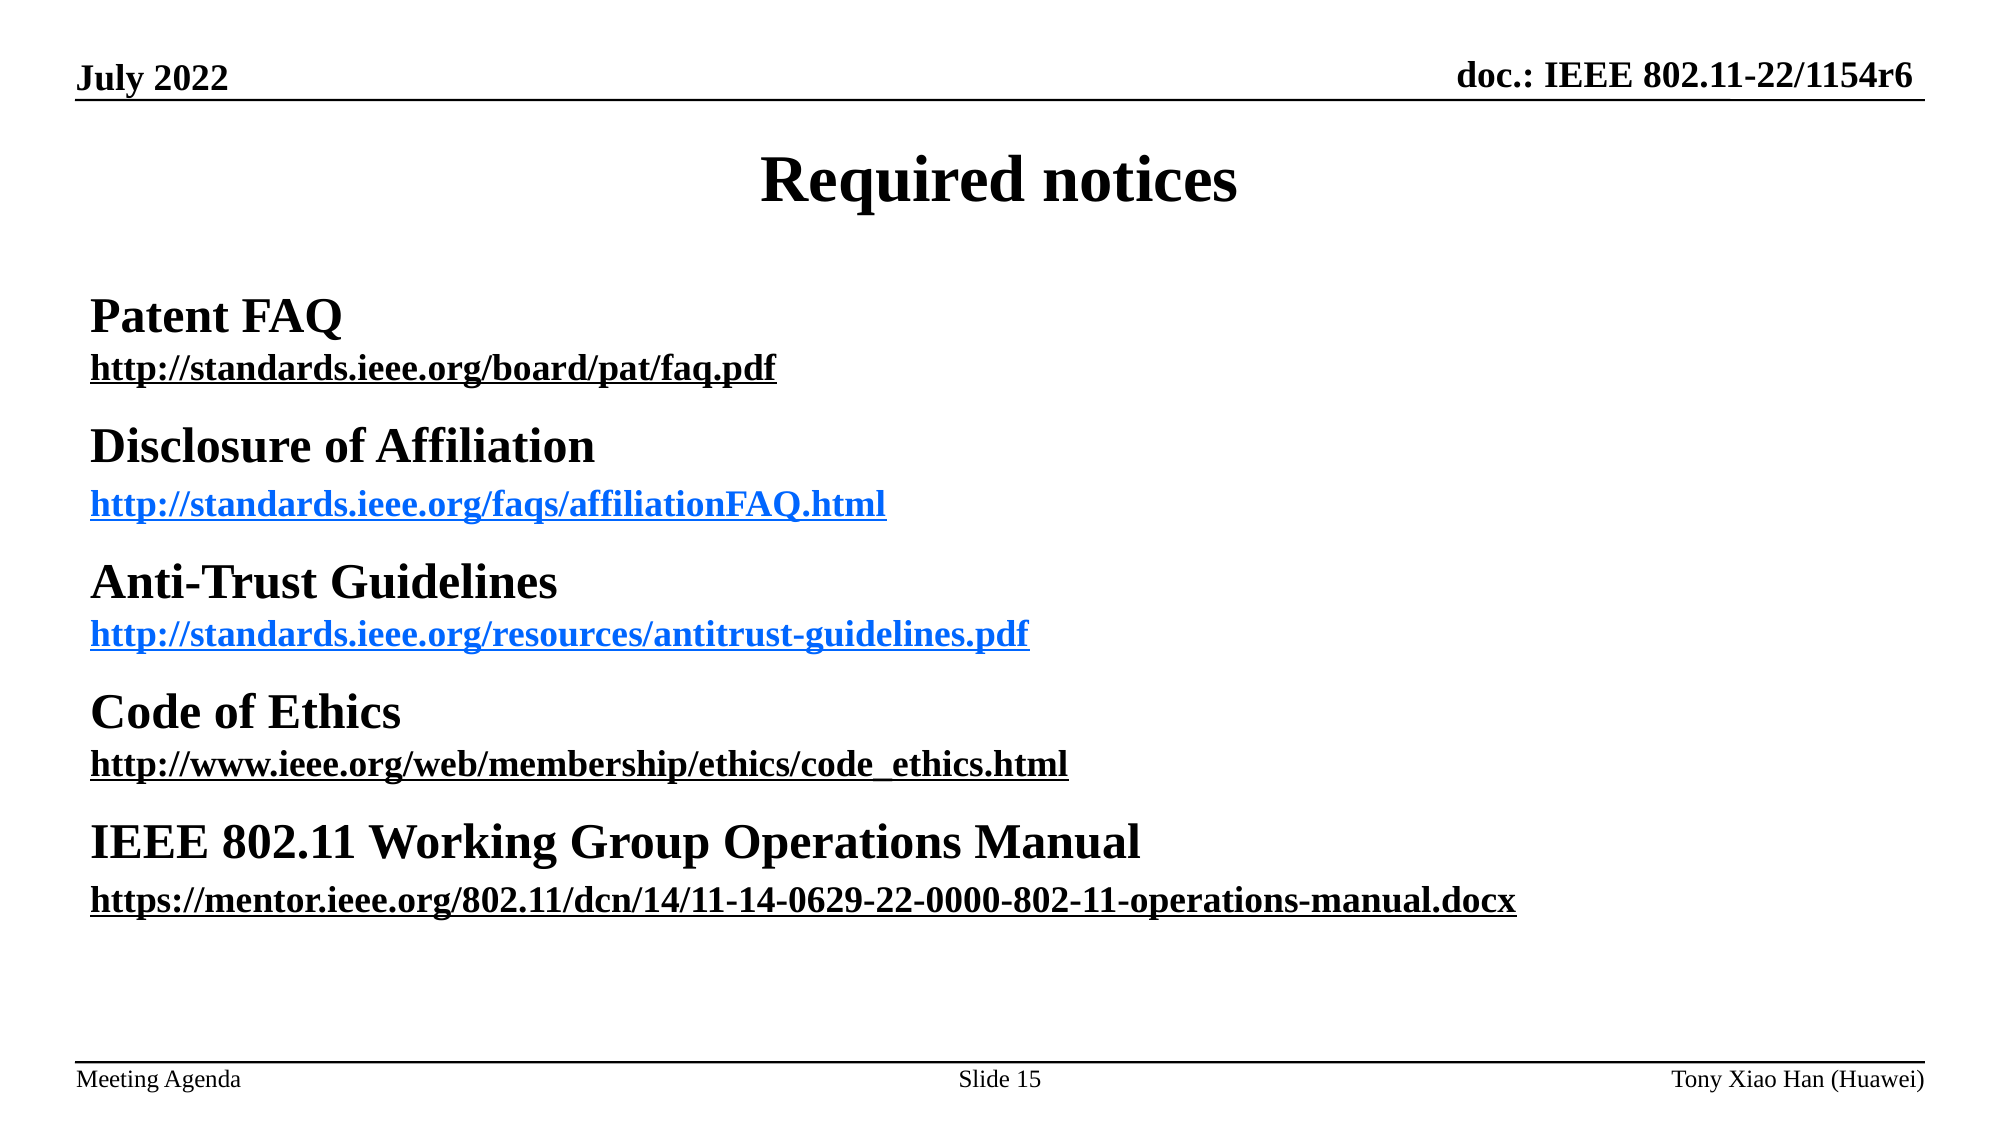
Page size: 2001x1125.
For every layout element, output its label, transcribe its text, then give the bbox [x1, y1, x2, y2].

text_box Required notices [362, 87, 1638, 263]
text_box Patent FAQ http://standards.ieee.org/board/pat/faq.pdf Disclosure of Affiliation http://standards.ieee.org/faqs/affiliationFAQ.html Anti-Trust Guidelines http://standards.ieee.org/resources/antitrust-guidelines.pdf Code of Ethics http://www.ieee.org/web/membership/ethics/code_ethics.html IEEE 802.11 Working Group Operations Manual https://mentor.ieee.org/802.11/dcn/14/11-14-0629-22-0000-802-11-operations-manual.docx [75, 275, 1925, 1050]
